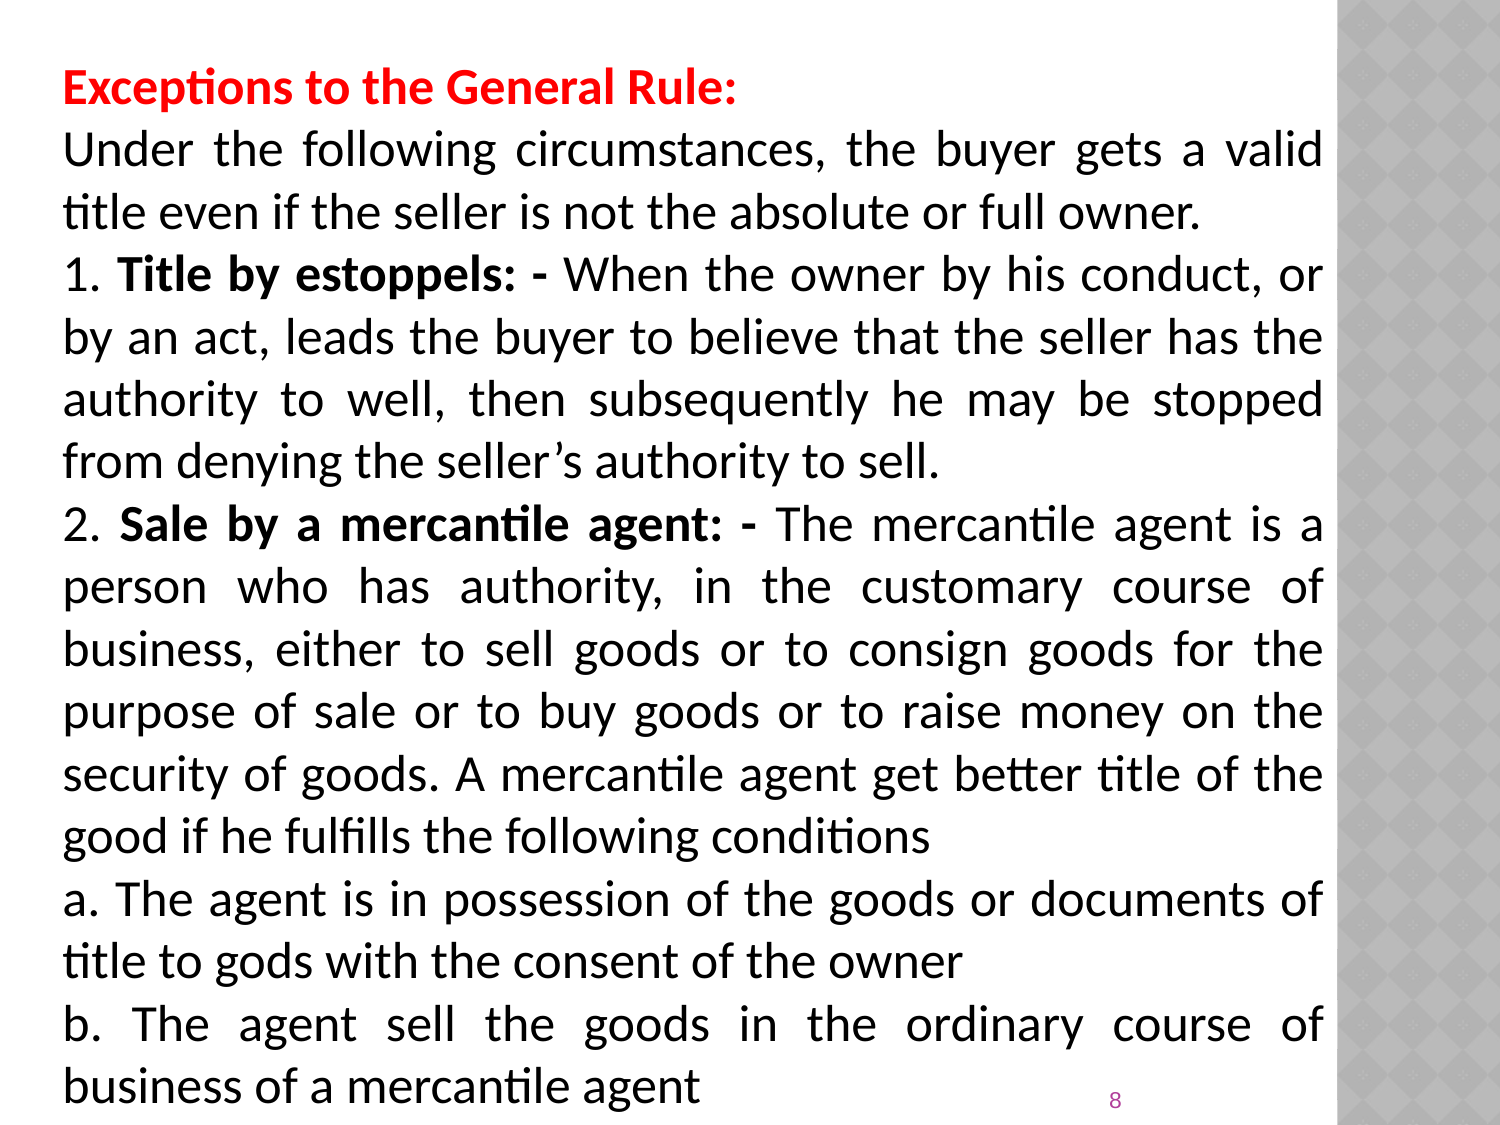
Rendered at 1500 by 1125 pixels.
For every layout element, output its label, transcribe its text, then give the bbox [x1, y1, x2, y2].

text_box Exceptions to the General Rule: Under the following circumstances, the buyer gets a valid title even if the seller is not the absolute or full owner. 1. Title by estoppels: - When the owner by his conduct, or by an act, leads the buyer to believe that the seller has the authority to well, then subsequently he may be stopped from denying the seller’s authority to sell. 2. Sale by a mercantile agent: - The mercantile agent is a person who has authority, in the customary course of business, either to sell goods or to consign goods for the purpose of sale or to buy goods or to raise money on the security of goods. A mercantile agent get better title of the good if he fulfills the following conditions a. The agent is in possession of the goods or documents of title to gods with the consent of the owner b. The agent sell the goods in the ordinary course of business of a mercantile agent [62, 50, 1325, 1115]
